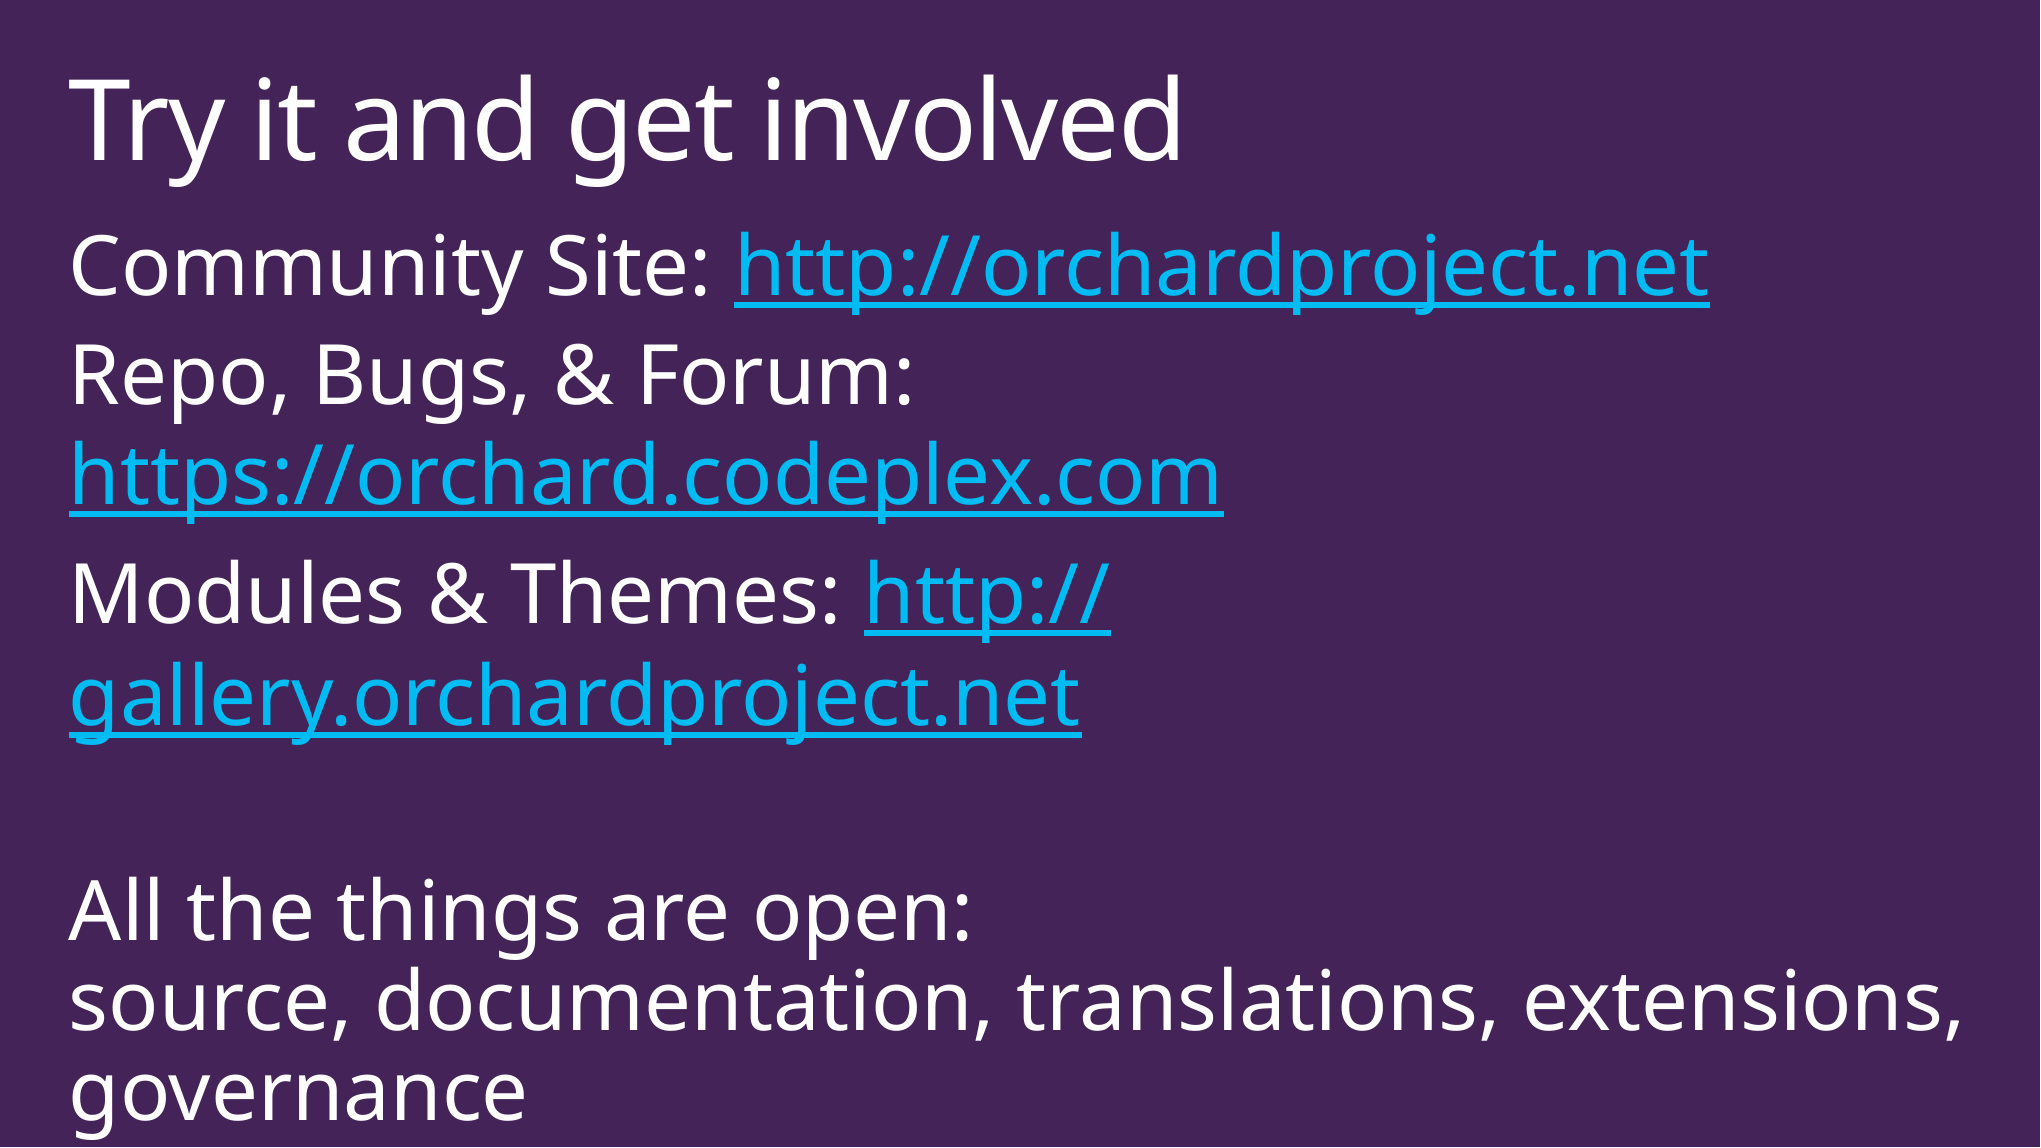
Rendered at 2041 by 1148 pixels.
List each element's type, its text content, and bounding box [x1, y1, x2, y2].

title Try it and get involved [45, 48, 1996, 198]
list Community Site: http://orchardproject.net Repo, Bugs, & Forum: https://orchard.codeplex.com Modules & Themes: http://gallery.orchardproject.net All the things are open: source, documentation, translations, extensions, governance [45, 198, 1996, 947]
